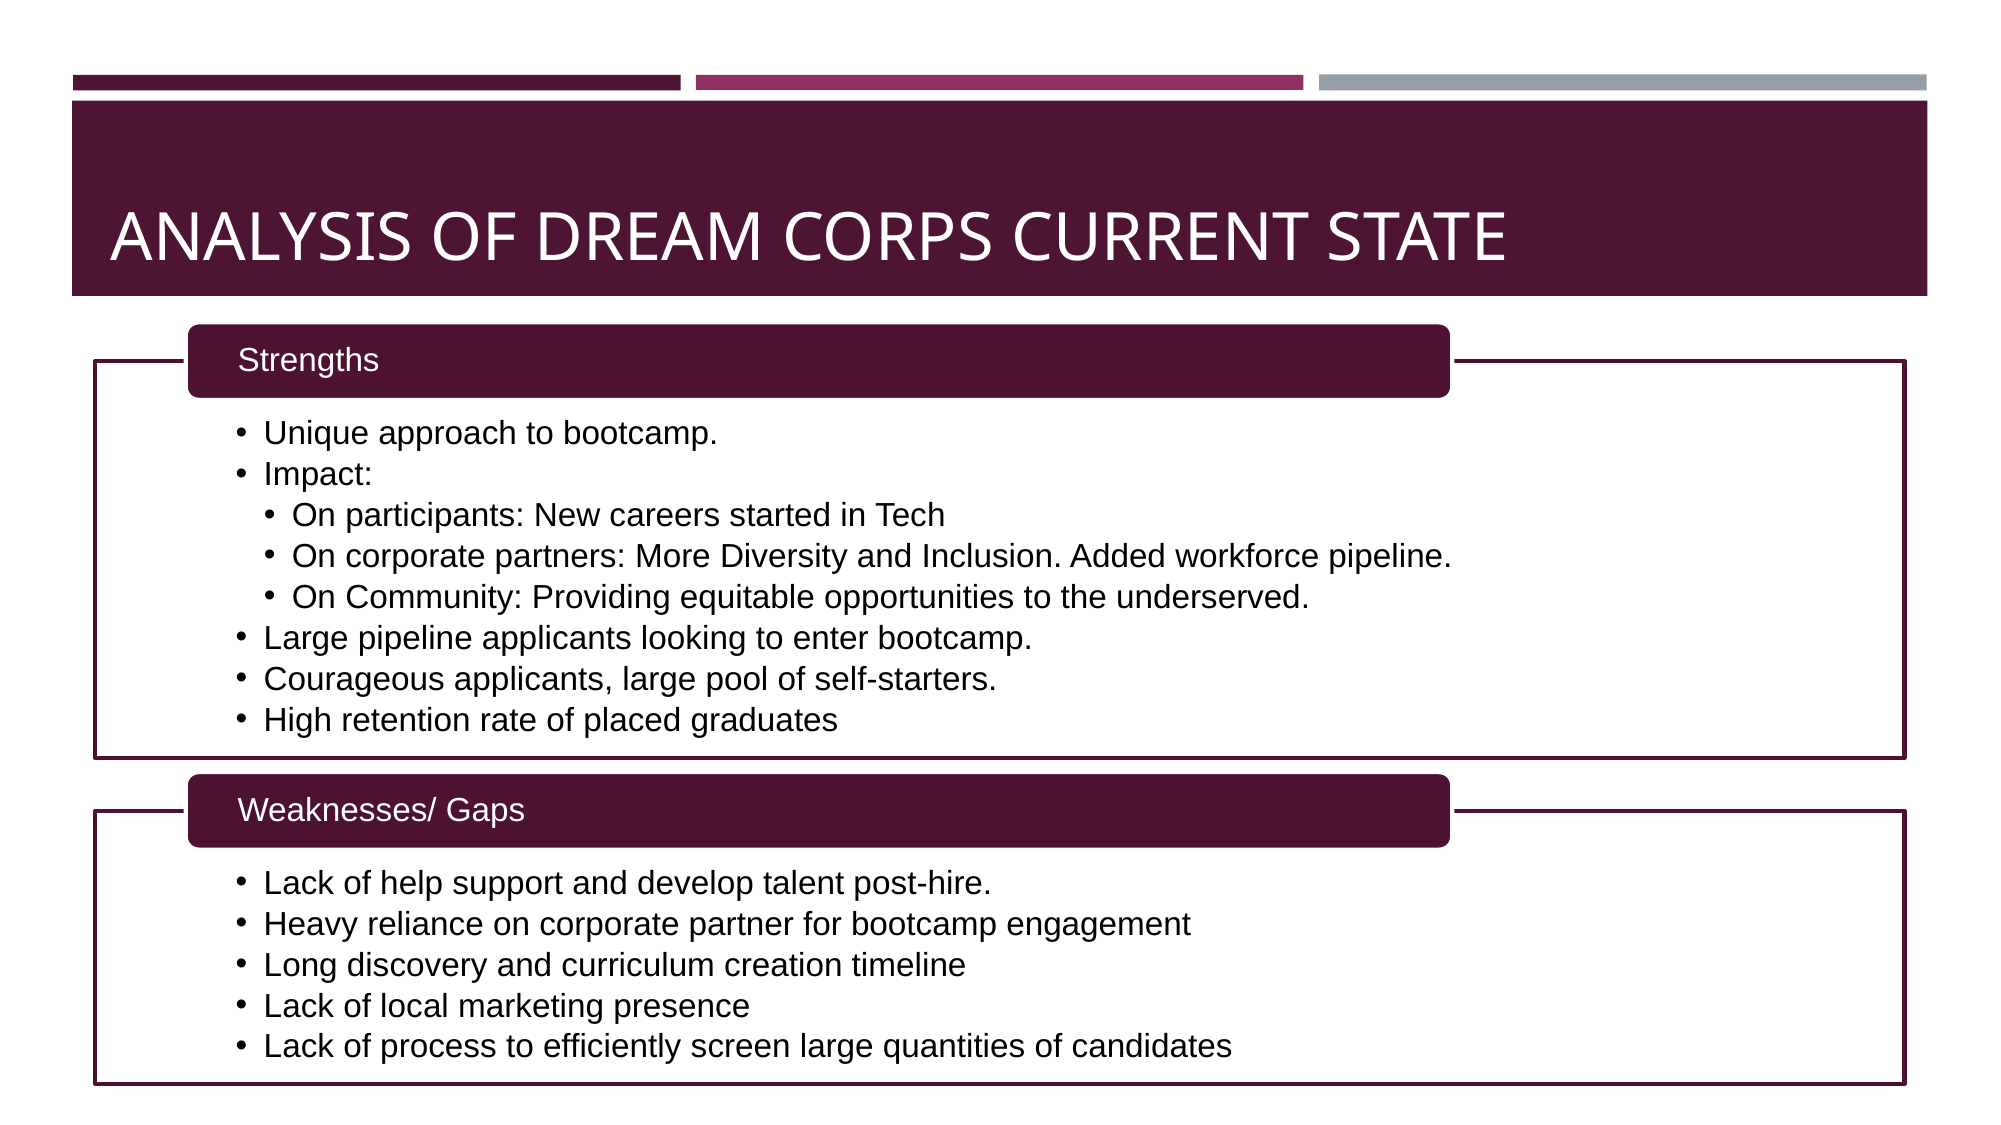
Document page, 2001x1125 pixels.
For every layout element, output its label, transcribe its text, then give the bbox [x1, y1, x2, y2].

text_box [94, 322, 1905, 1084]
title ANALYSIS OF DREAM CORPS CURRENT STATE [95, 115, 1905, 282]
